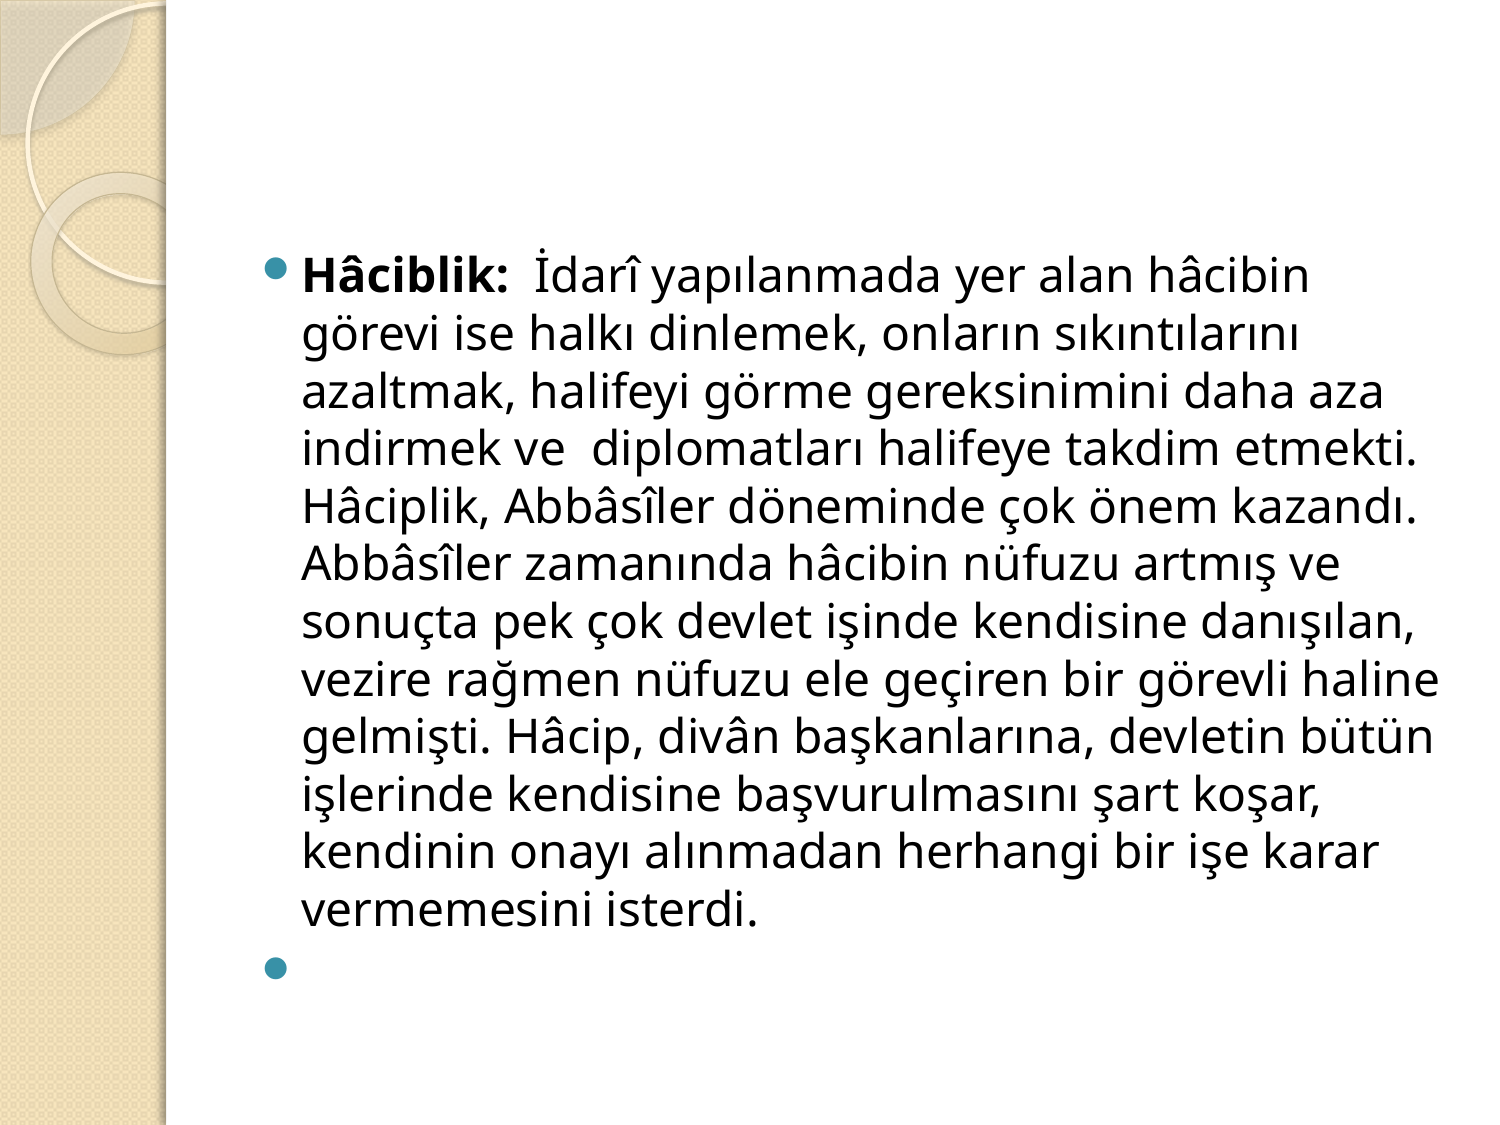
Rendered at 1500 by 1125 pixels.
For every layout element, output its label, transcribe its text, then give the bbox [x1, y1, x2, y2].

list Hâciblik: İdarî yapılanmada yer alan hâcibin görevi ise halkı dinlemek, onların sıkıntılarını azaltmak, halifeyi görme gereksinimini daha aza indirmek ve diplomatları halifeye takdim etmekti. Hâciplik, Abbâsîler döneminde çok önem kazandı. Abbâsîler zamanında hâcibin nüfuzu artmış ve sonuçta pek çok devlet işinde kendisine danışılan, vezire rağmen nüfuzu ele geçiren bir görevli haline gelmişti. Hâcip, divân başkanlarına, devletin bütün işlerinde kendisine başvurulmasını şart koşar, kendinin onayı alınmadan herhangi bir işe karar vermemesini isterdi. [235, 237, 1466, 1025]
